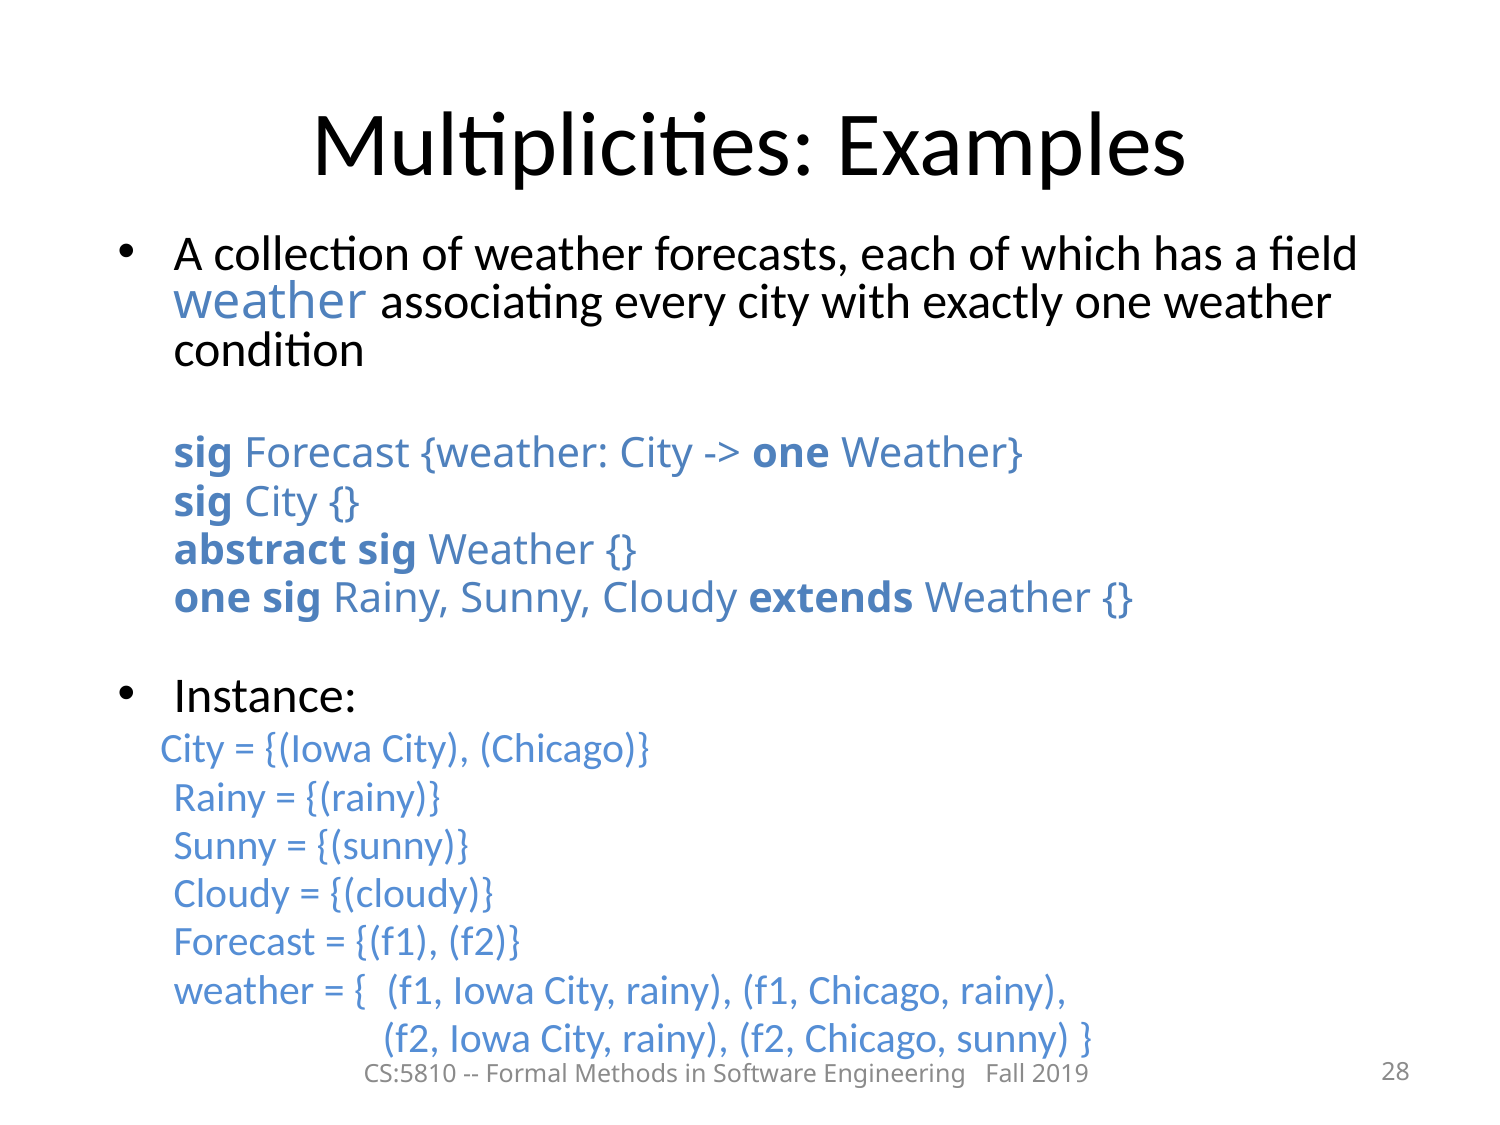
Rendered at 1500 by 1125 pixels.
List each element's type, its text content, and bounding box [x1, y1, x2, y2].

text_box 27 [1184, 1042, 1425, 1103]
text_box A collection of weather forecasts, each of which has a field weather associating every city with exactly one weather condition sig Forecast {weather: City -> one Weather} sig City {} abstract sig Weather {} one sig Rainy, Sunny, Cloudy extends Weather {} Instance: City = {(Iowa City), (Chicago)} Rainy = {(rainy)} Sunny = {(sunny)} Cloudy = {(cloudy)} Forecast = {(f1), (f2)} weather = { (f1, Iowa City, rainy), (f1, Chicago, rainy), (f2, Iowa City, rainy), (f2, Chicago, sunny) } [102, 224, 1440, 1060]
text_box CS:5810 -- Formal Methods in Software Engineering Fall 2019 [330, 1042, 1124, 1103]
text_box Multiplicities: Examples [75, 45, 1425, 233]
